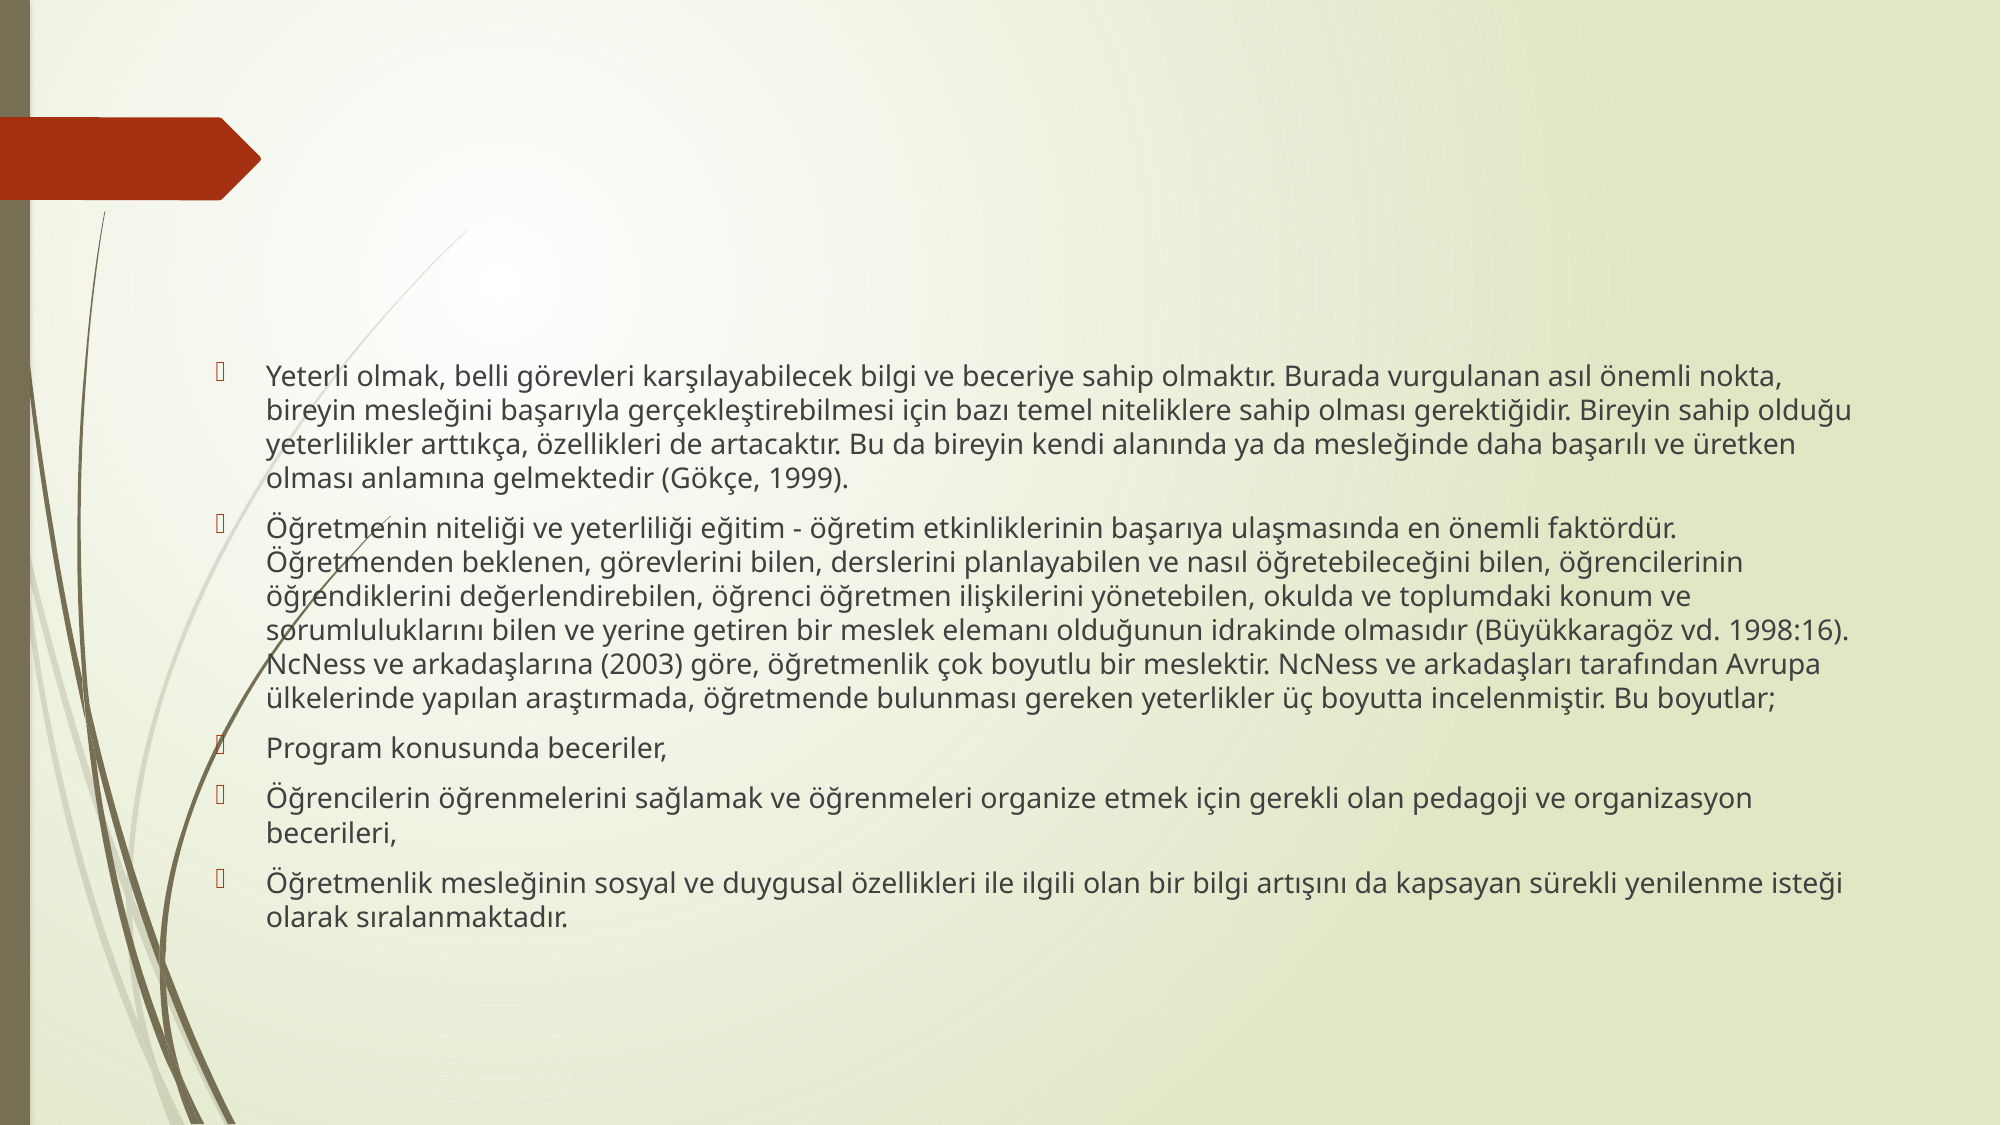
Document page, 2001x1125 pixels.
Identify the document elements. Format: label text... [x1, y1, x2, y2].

list Yeterli olmak, belli görevleri karşılayabilecek bilgi ve beceriye sahip olmaktır. Burada vurgulanan asıl önemli nokta, bireyin mesleğini başarıyla gerçekleştirebilmesi için bazı temel niteliklere sahip olması gerektiğidir. Bireyin sahip olduğu yeterlilikler arttıkça, özellikleri de artacaktır. Bu da bireyin kendi alanında ya da mesleğinde daha başarılı ve üretken olması anlamına gelmektedir (Gökçe, 1999). Öğretmenin niteliği ve yeterliliği eğitim - öğretim etkinliklerinin başarıya ulaşmasında en önemli faktördür. Öğretmenden beklenen, görevlerini bilen, derslerini planlayabilen ve nasıl öğretebileceğini bilen, öğrencilerinin öğrendiklerini değerlendirebilen, öğrenci öğretmen ilişkilerini yönetebilen, okulda ve toplumdaki konum ve sorumluluklarını bilen ve yerine getiren bir meslek elemanı olduğunun idrakinde olmasıdır (Büyükkaragöz vd. 1998:16). NcNess ve arkadaşlarına (2003) göre, öğretmenlik çok boyutlu bir meslektir. NcNess ve arkadaşları tarafından Avrupa ülkelerinde yapılan araştırmada, öğretmende bulunması gereken yeterlikler üç boyutta incelenmiştir. Bu boyutlar; Program konusunda beceriler, Öğrencilerin öğrenmelerini sağlamak ve öğrenmeleri organize etmek için gerekli olan pedagoji ve organizasyon becerileri, Öğretmenlik mesleğinin sosyal ve duygusal özellikleri ile ilgili olan bir bilgi artışını da kapsayan sürekli yenilenme isteği olarak sıralanmaktadır. [200, 350, 1888, 970]
